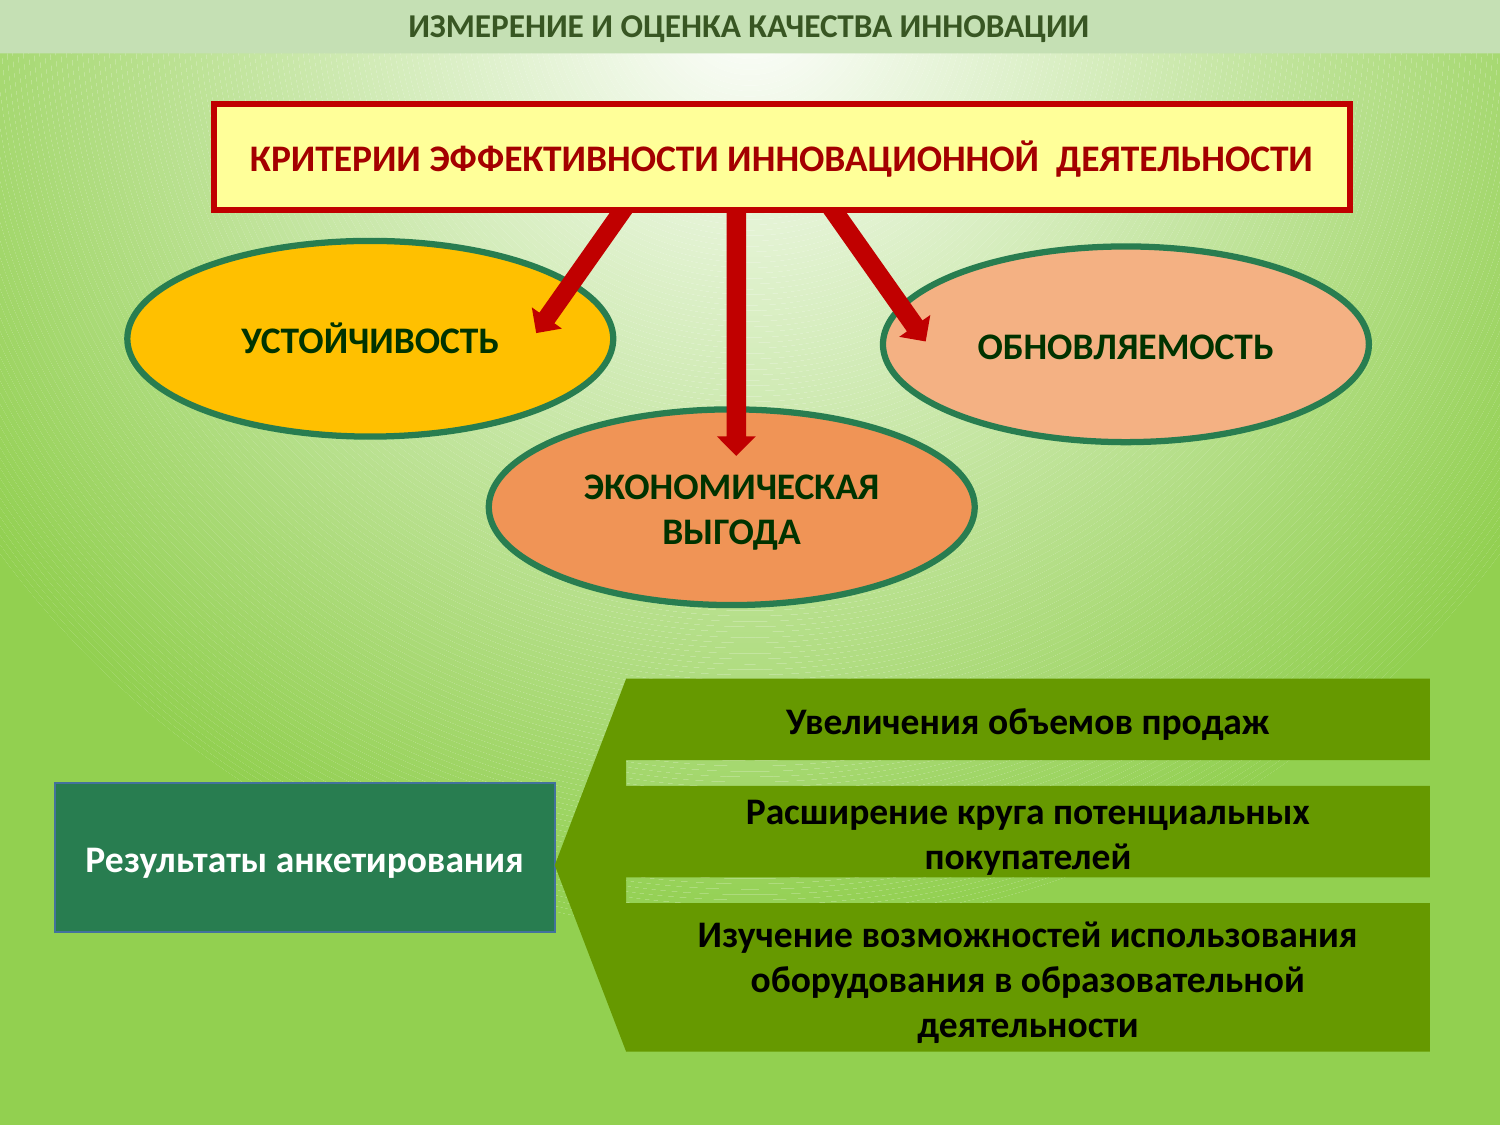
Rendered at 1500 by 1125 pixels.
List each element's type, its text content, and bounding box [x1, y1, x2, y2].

text_box [820, 211, 932, 343]
text_box [530, 211, 635, 335]
text_box Расширение круга потенциальных покупателей [628, 785, 1431, 878]
text_box [553, 678, 628, 1053]
text_box УСТОЙЧИВОСТЬ [126, 239, 615, 438]
text_box ЭКОНОМИЧЕСКАЯ ВЫГОДА [487, 408, 976, 607]
text_box Увеличения объемов продаж [628, 678, 1431, 761]
text_box Изучение возможностей использования оборудования в образовательной деятельности [626, 902, 1431, 1053]
text_box КРИТЕРИИ ЭФФЕКТИВНОСТИ ИННОВАЦИОННОЙ ДЕЯТЕЛЬНОСТИ [213, 103, 1351, 211]
text_box ОБНОВЛЯЕМОСТЬ [881, 245, 1370, 444]
text_box Результаты анкетирования [54, 782, 556, 933]
text_box [714, 211, 759, 458]
text_box ИЗМЕРЕНИЕ И ОЦЕНКА КАЧЕСТВА ИННОВАЦИИ [0, 0, 1500, 54]
